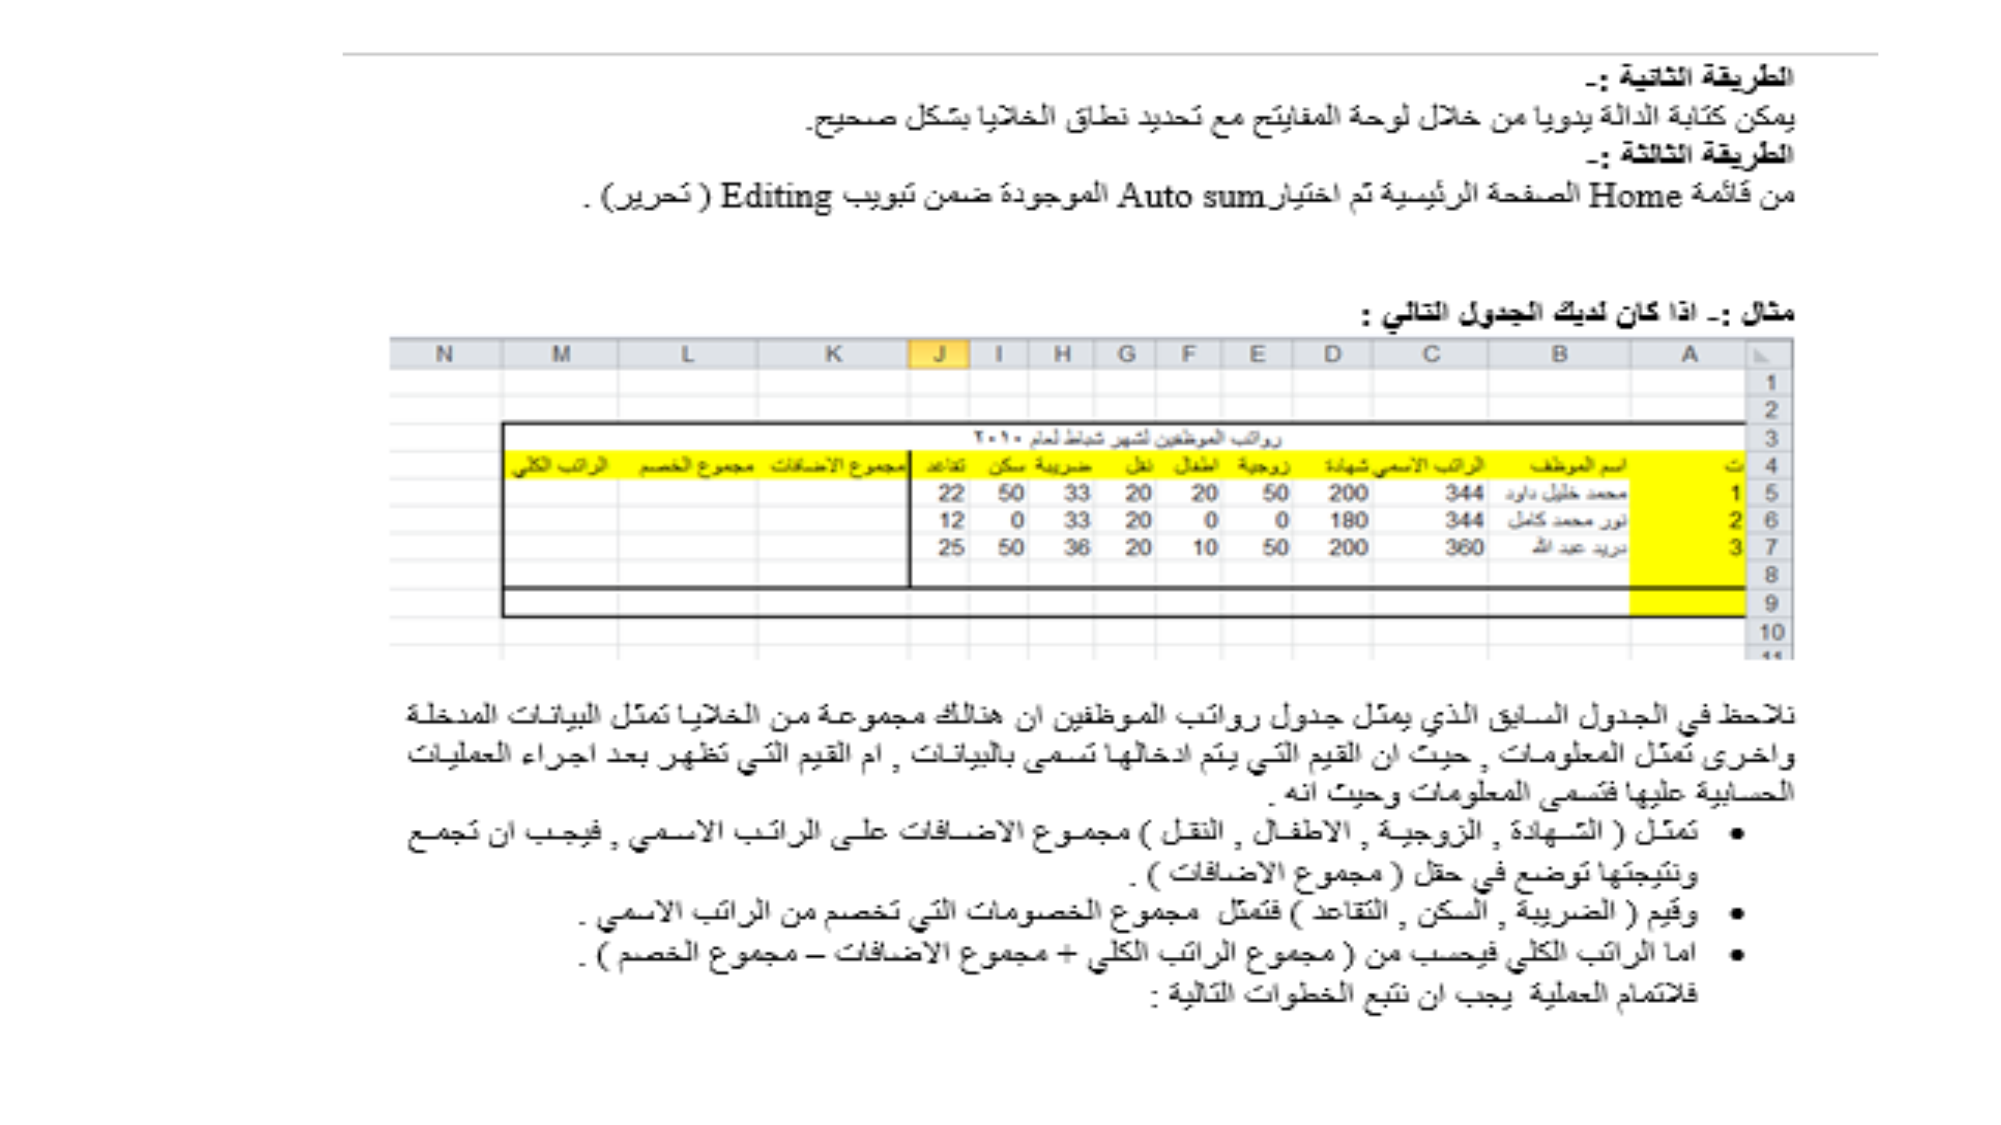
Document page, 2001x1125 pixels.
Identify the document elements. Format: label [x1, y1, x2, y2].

picture [342, 46, 1879, 1059]
